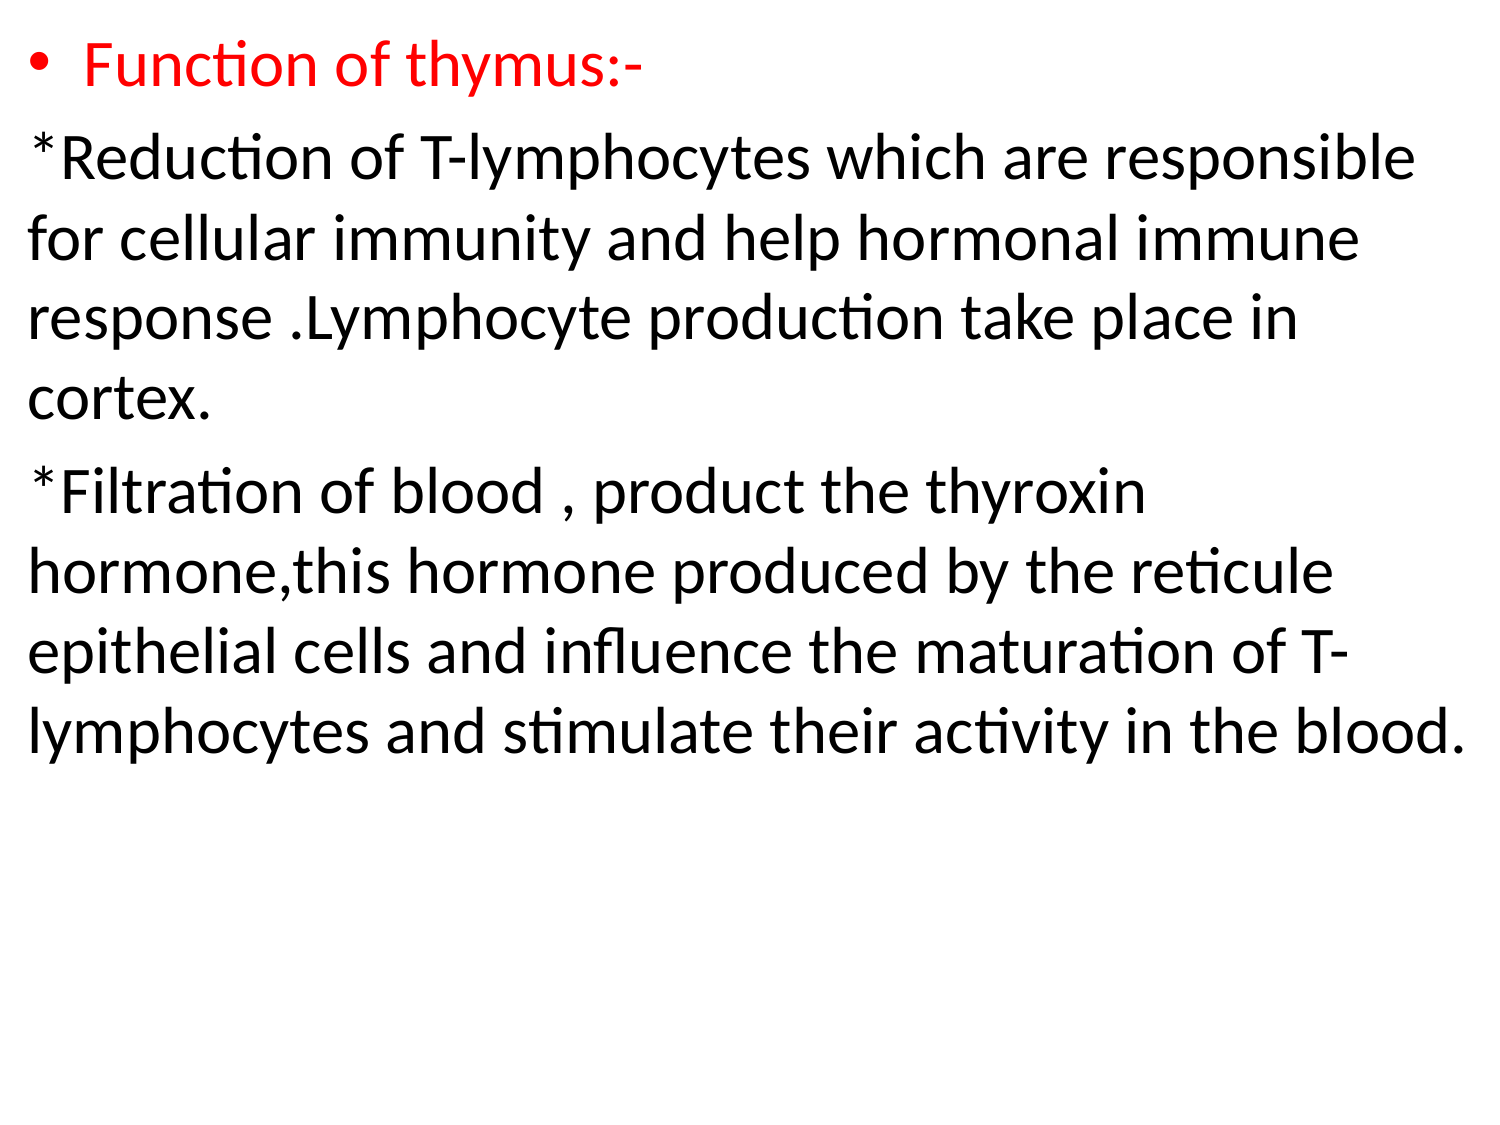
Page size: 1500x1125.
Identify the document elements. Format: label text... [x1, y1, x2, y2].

list Function of thymus:- *Reduction of T-lymphocytes which are responsible for cellular immunity and help hormonal immune response .Lymphocyte production take place in cortex. *Filtration of blood , product the thyroxin hormone,this hormone produced by the reticule epithelial cells and influence the maturation of T- lymphocytes and stimulate their activity in the blood. [12, 12, 1488, 1113]
